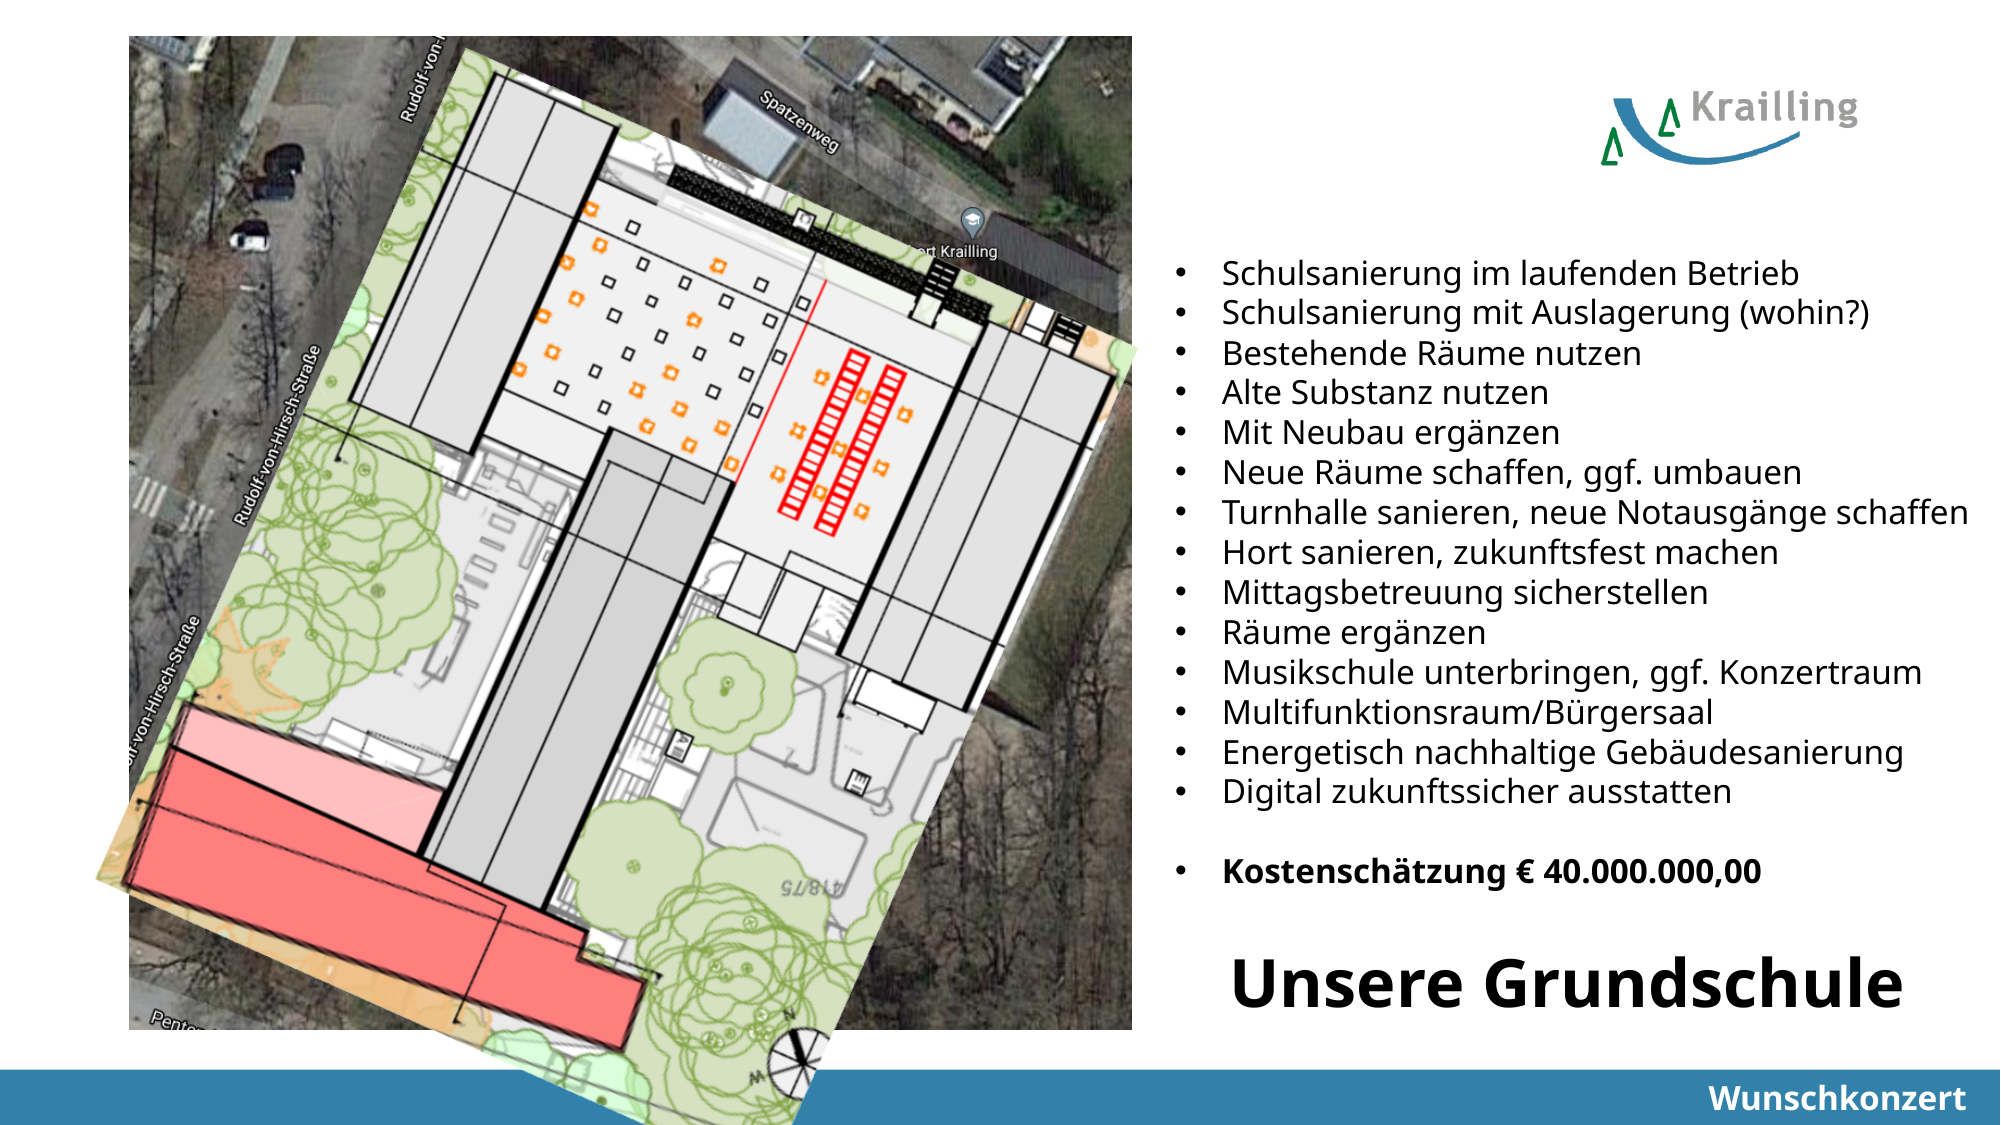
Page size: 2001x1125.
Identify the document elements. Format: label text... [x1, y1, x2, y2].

text_box Schulsanierung im laufenden Betrieb Schulsanierung mit Auslagerung (wohin?) Bestehende Räume nutzen Alte Substanz nutzen Mit Neubau ergänzen Neue Räume schaffen, ggf. umbauen Turnhalle sanieren, neue Notausgänge schaffen Hort sanieren, zukunftsfest machen Mittagsbetreuung sicherstellen Räume ergänzen Musikschule unterbringen, ggf. Konzertraum Multifunktionsraum/Bürgersaal Energetisch nachhaltige Gebäudesanierung Digital zukunftssicher ausstatten Kostenschätzung € 40.000.000,00 [1160, 244, 1986, 1033]
text_box Wunschkonzert [1693, 1069, 1983, 1125]
picture [97, 36, 1137, 1125]
picture [1588, 75, 1869, 181]
